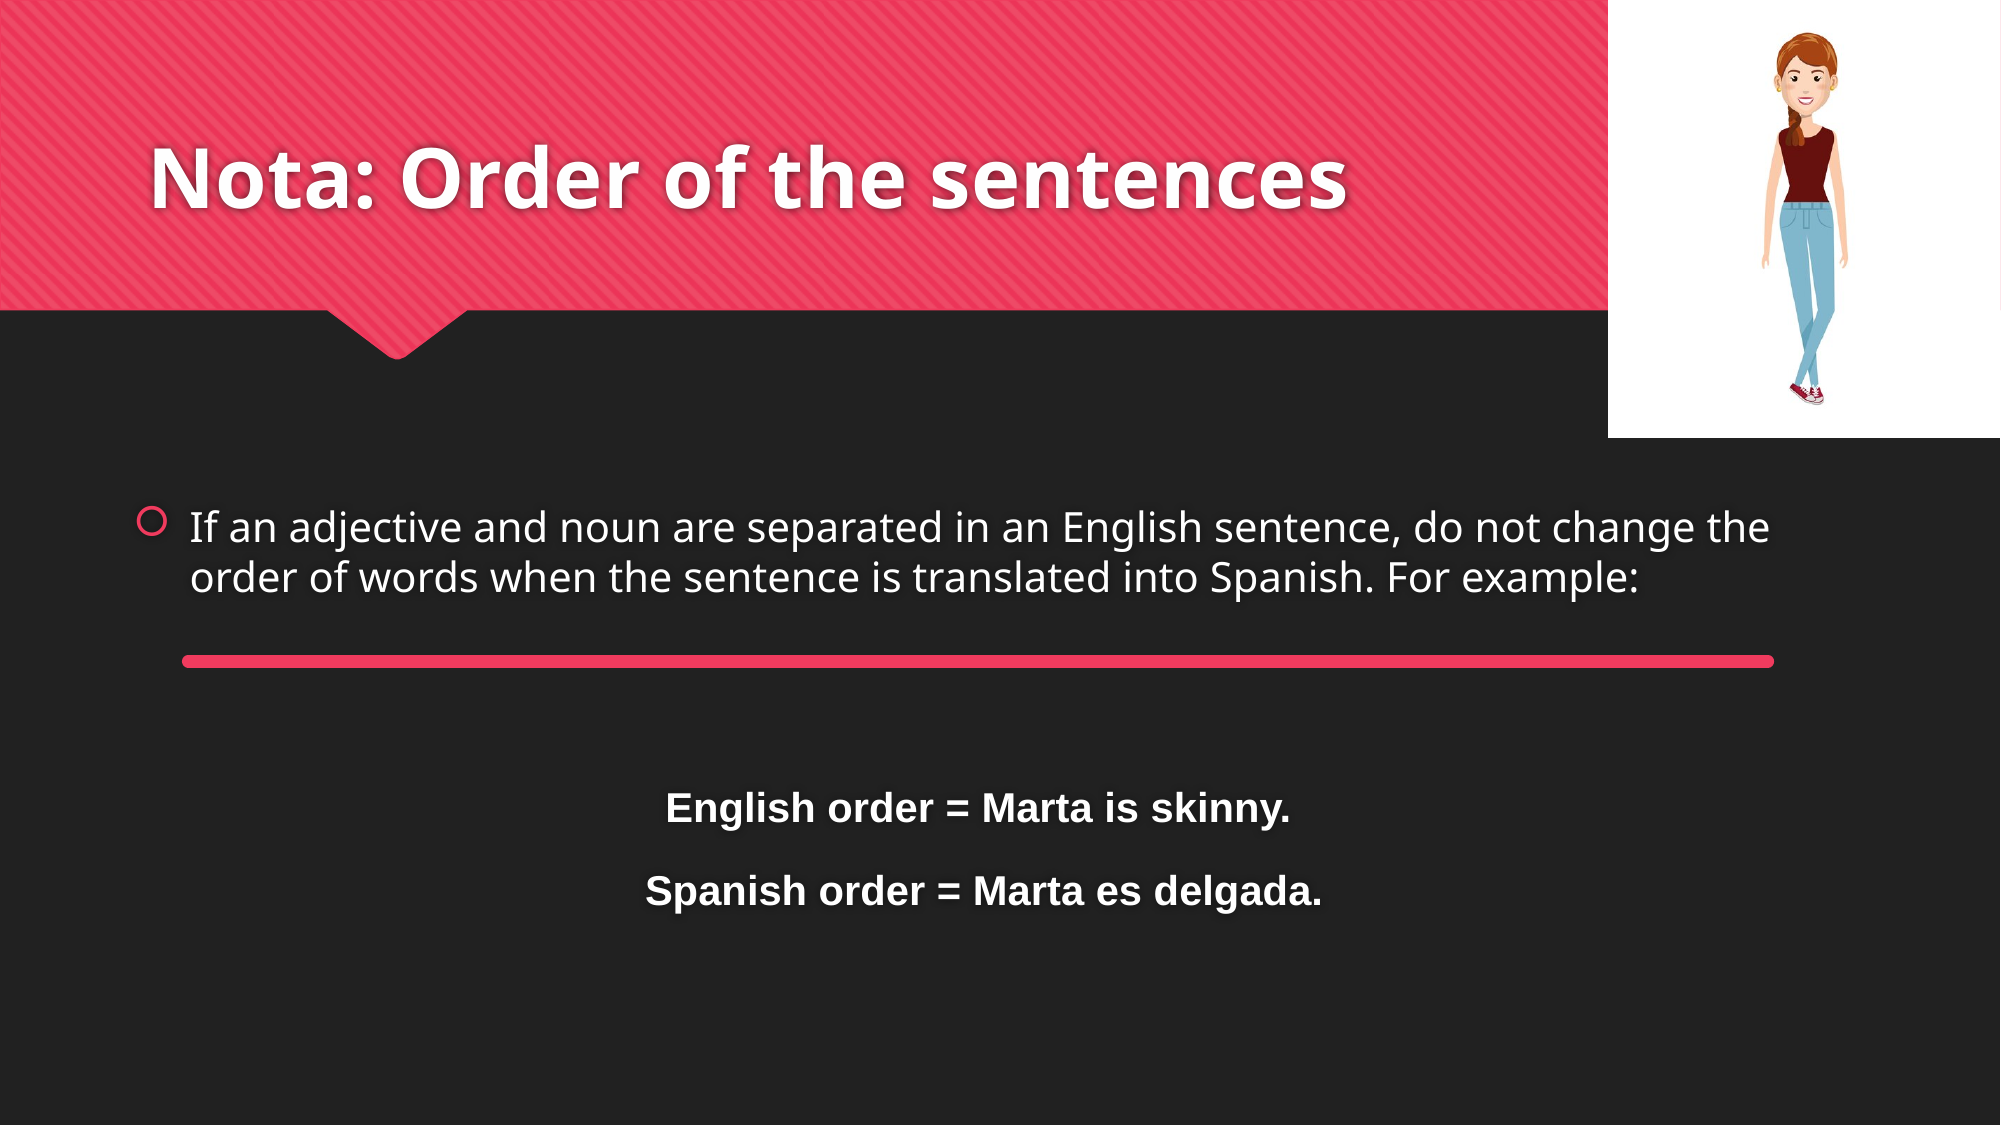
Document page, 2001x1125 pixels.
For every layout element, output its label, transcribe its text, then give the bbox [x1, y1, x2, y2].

picture [1607, 0, 2000, 438]
title Nota: Order of the sentences [132, 73, 1607, 233]
list If an adjective and noun are separated in an English sentence, do not change the order of words when the sentence is translated into Spanish. For example: English order = Marta is skinny. Spanish order = Marta es delgada. [118, 493, 1850, 1091]
